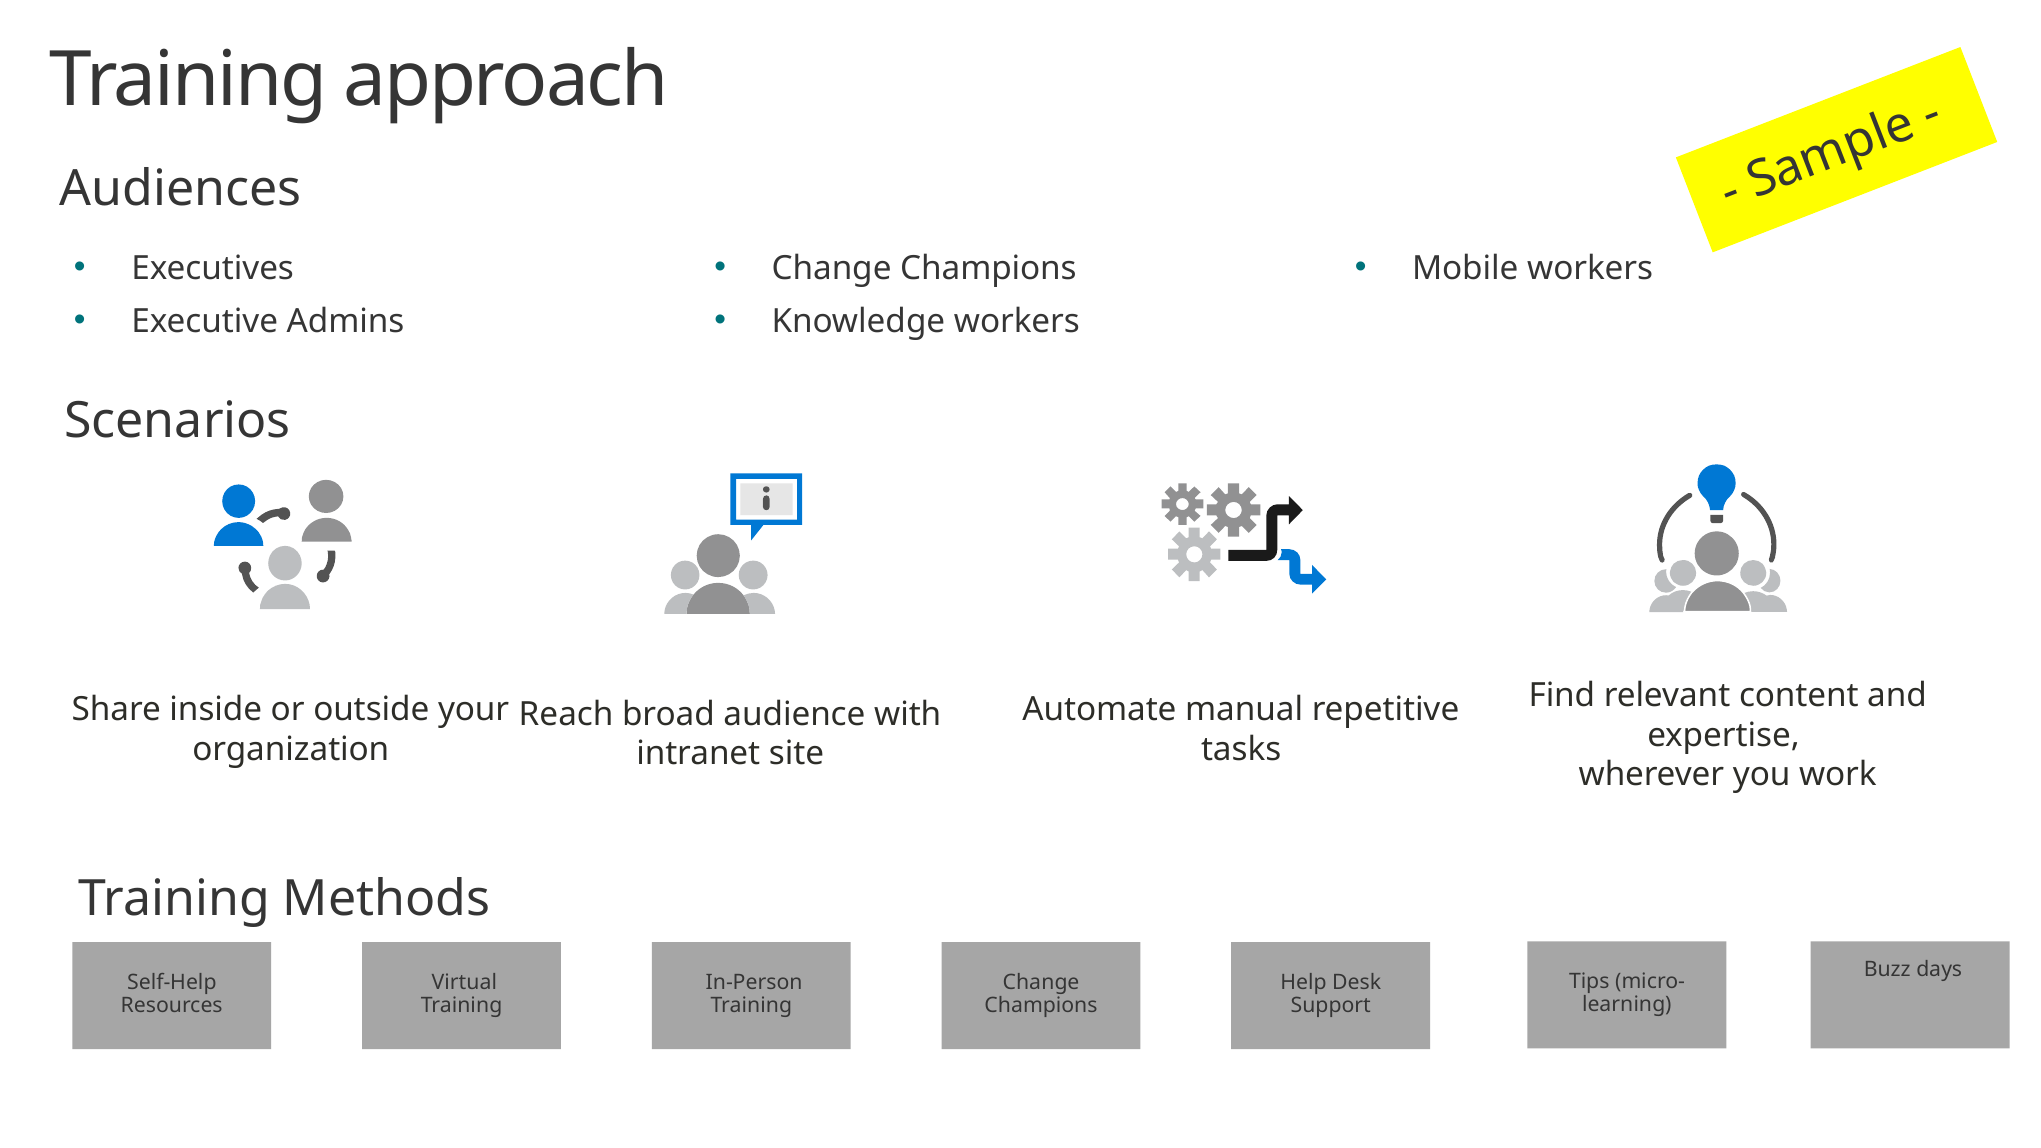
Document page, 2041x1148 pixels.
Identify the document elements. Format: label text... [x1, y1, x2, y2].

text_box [1810, 941, 2010, 1049]
text_box Find relevant content and expertise, wherever you work [1493, 673, 1963, 792]
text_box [1230, 941, 1431, 1050]
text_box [1648, 463, 1788, 613]
text_box Scenarios [34, 369, 660, 472]
text_box Audiences [29, 138, 655, 241]
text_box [361, 941, 562, 1050]
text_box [72, 941, 272, 1050]
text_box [664, 473, 803, 614]
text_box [1527, 941, 1727, 1049]
text_box Training Methods [48, 847, 673, 950]
text_box Training approach [49, 39, 2000, 123]
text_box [941, 941, 1141, 1050]
text_box Reach broad audience with intranet site [496, 672, 965, 791]
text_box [651, 941, 851, 1050]
text_box - Sample - [1675, 47, 1998, 253]
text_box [213, 479, 352, 610]
text_box Executives Executive Admins Change Champions Knowledge workers Mobile workers [43, 221, 2026, 356]
text_box Automate manual repetitive tasks [1005, 668, 1477, 787]
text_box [1161, 483, 1327, 594]
text_box Share inside or outside your organization [55, 668, 527, 787]
